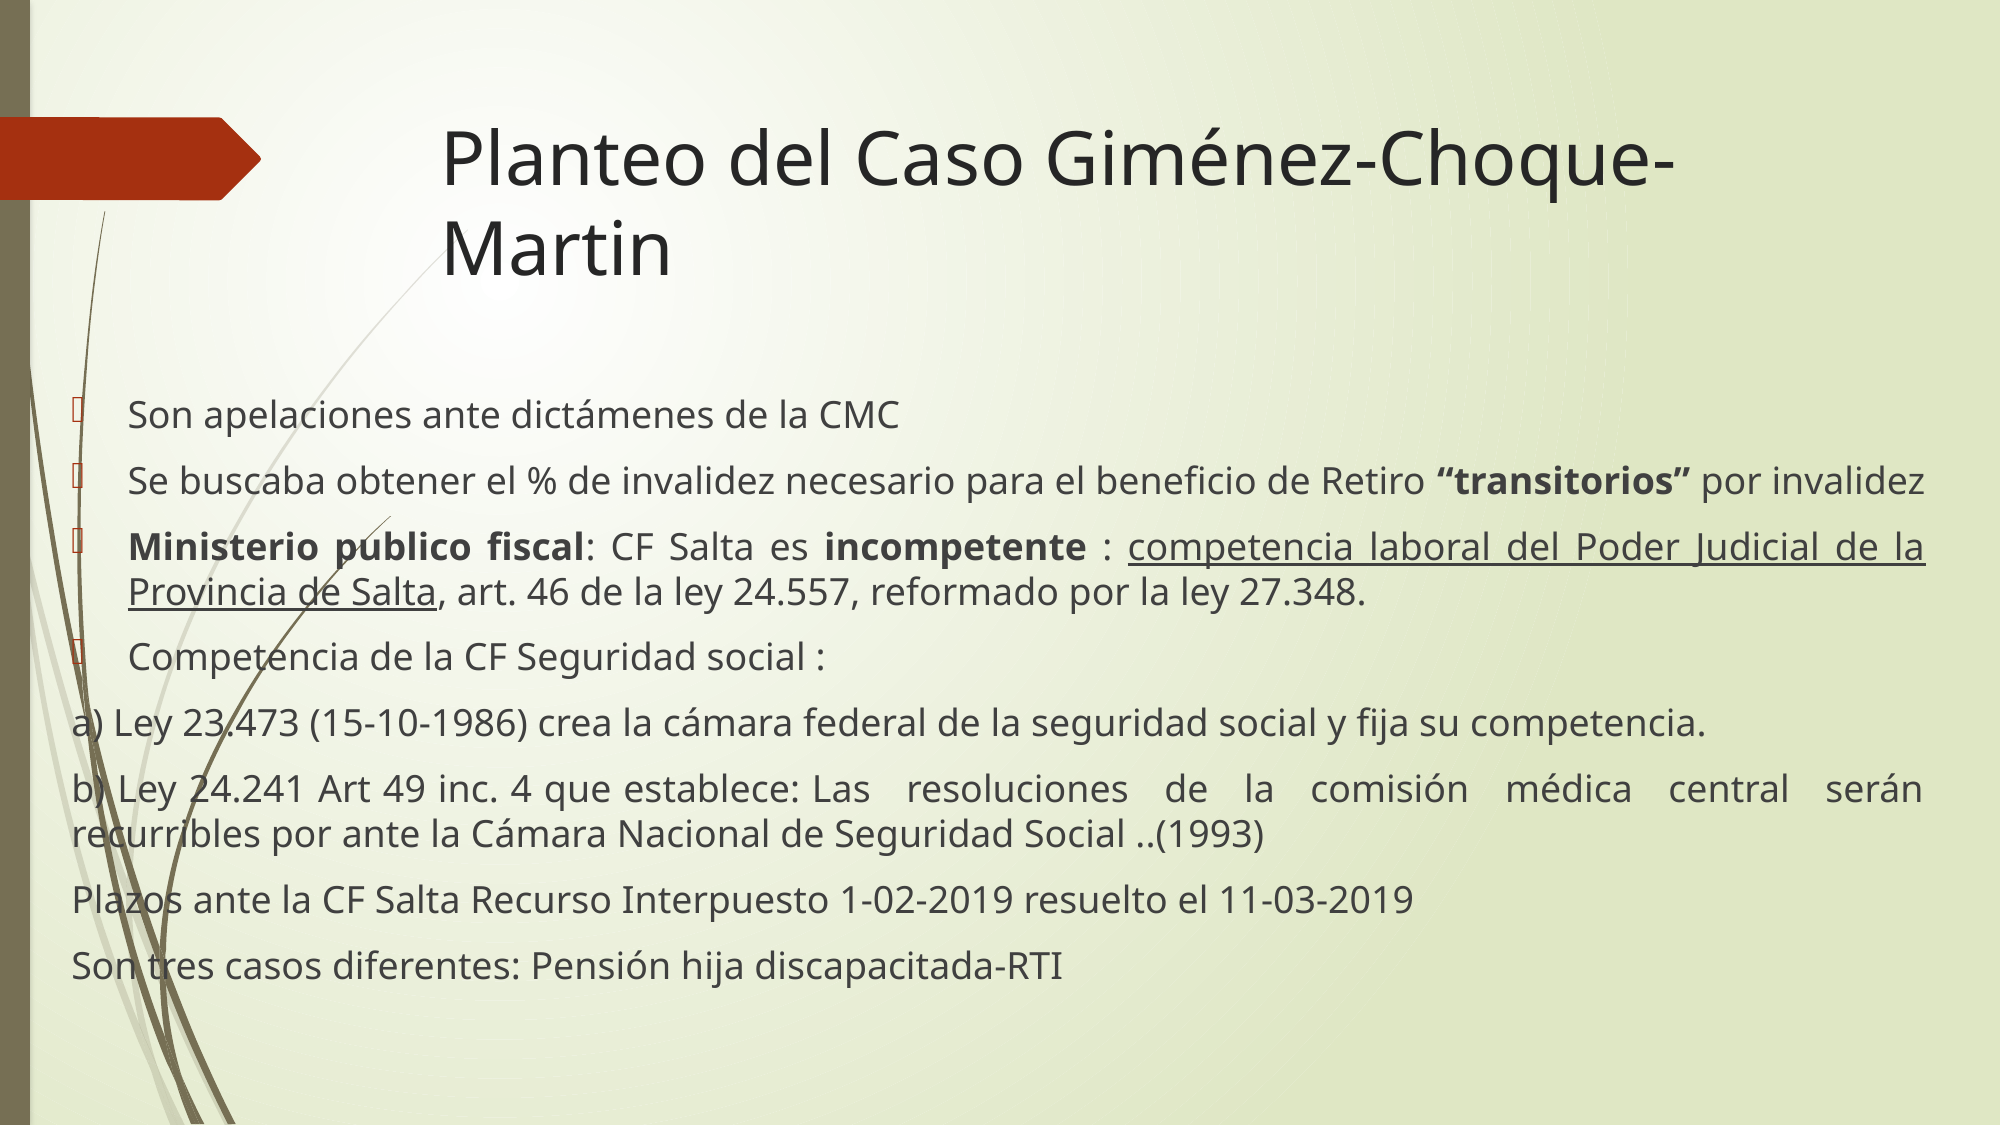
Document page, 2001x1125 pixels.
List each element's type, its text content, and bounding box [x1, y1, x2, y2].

list Son apelaciones ante dictámenes de la CMC Se buscaba obtener el % de invalidez necesario para el beneficio de Retiro “transitorios” por invalidez Ministerio publico fiscal: CF Salta es incompetente : competencia laboral del Poder Judicial de la Provincia de Salta, art. 46 de la ley 24.557, reformado por la ley 27.348. Competencia de la CF Seguridad social : a) Ley 23.473 (15-10-1986) crea la cámara federal de la seguridad social y fija su competencia. b) Ley 24.241 Art 49 inc. 4 que establece: Las resoluciones de la comisión médica central serán recurribles por ante la Cámara Nacional de Seguridad Social ..(1993) Plazos ante la CF Salta Recurso Interpuesto 1-02-2019 resuelto el 11-03-2019 Son tres casos diferentes: Pensión hija discapacitada-RTI [56, 383, 1941, 1107]
title Planteo del Caso Giménez-Choque-Martin [425, 102, 1888, 313]
